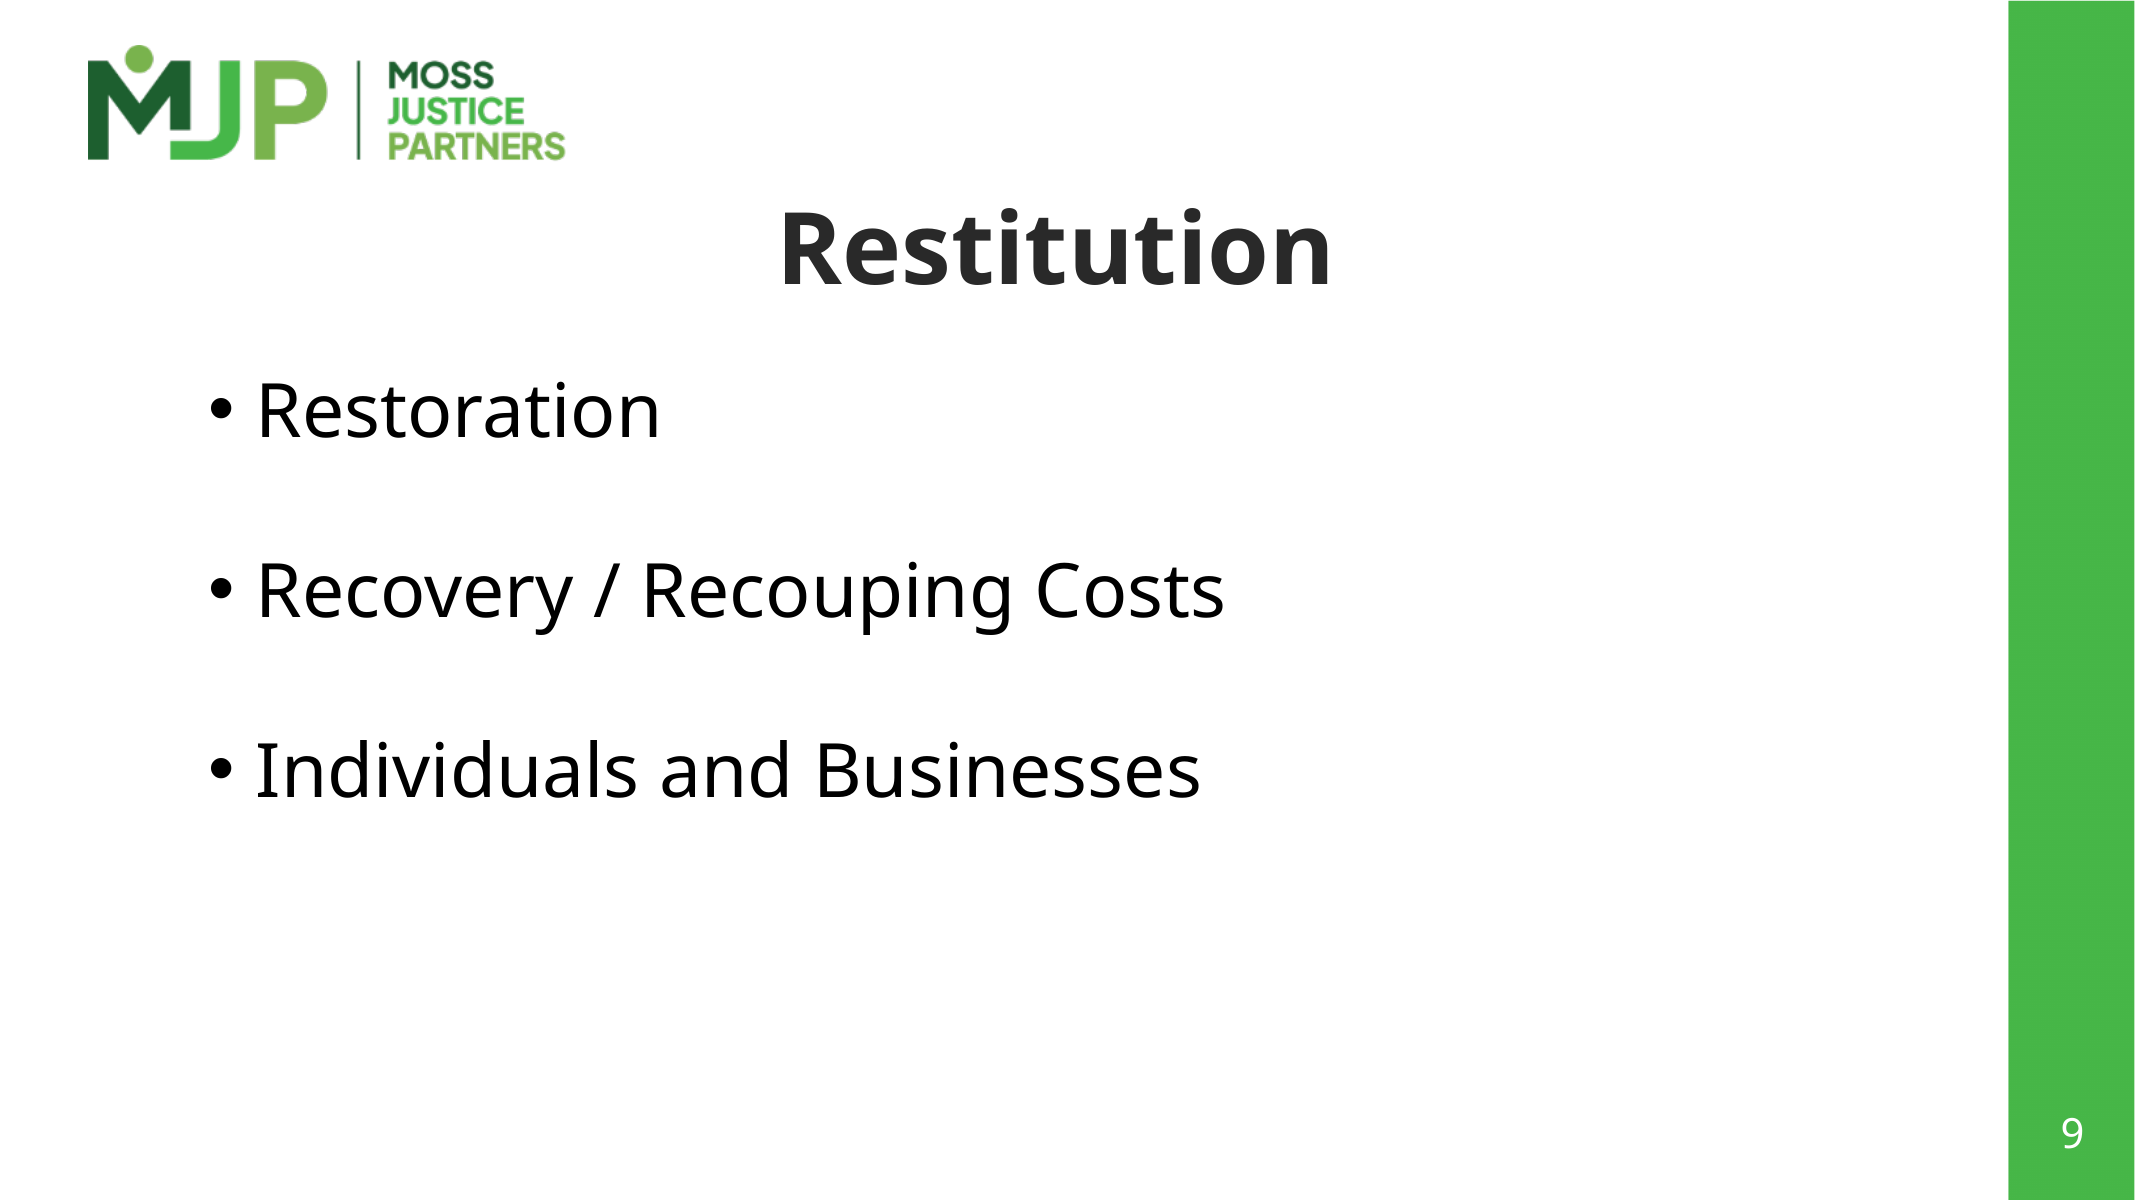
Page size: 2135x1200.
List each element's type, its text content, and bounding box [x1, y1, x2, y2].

picture [88, 44, 566, 169]
slide_number 9 [1749, 1105, 2100, 1166]
text_box Restitution [760, 169, 1393, 354]
picture [1471, 2, 2135, 1199]
text_box Restoration Recovery / Recouping Costs Individuals and Businesses [194, 354, 1959, 820]
